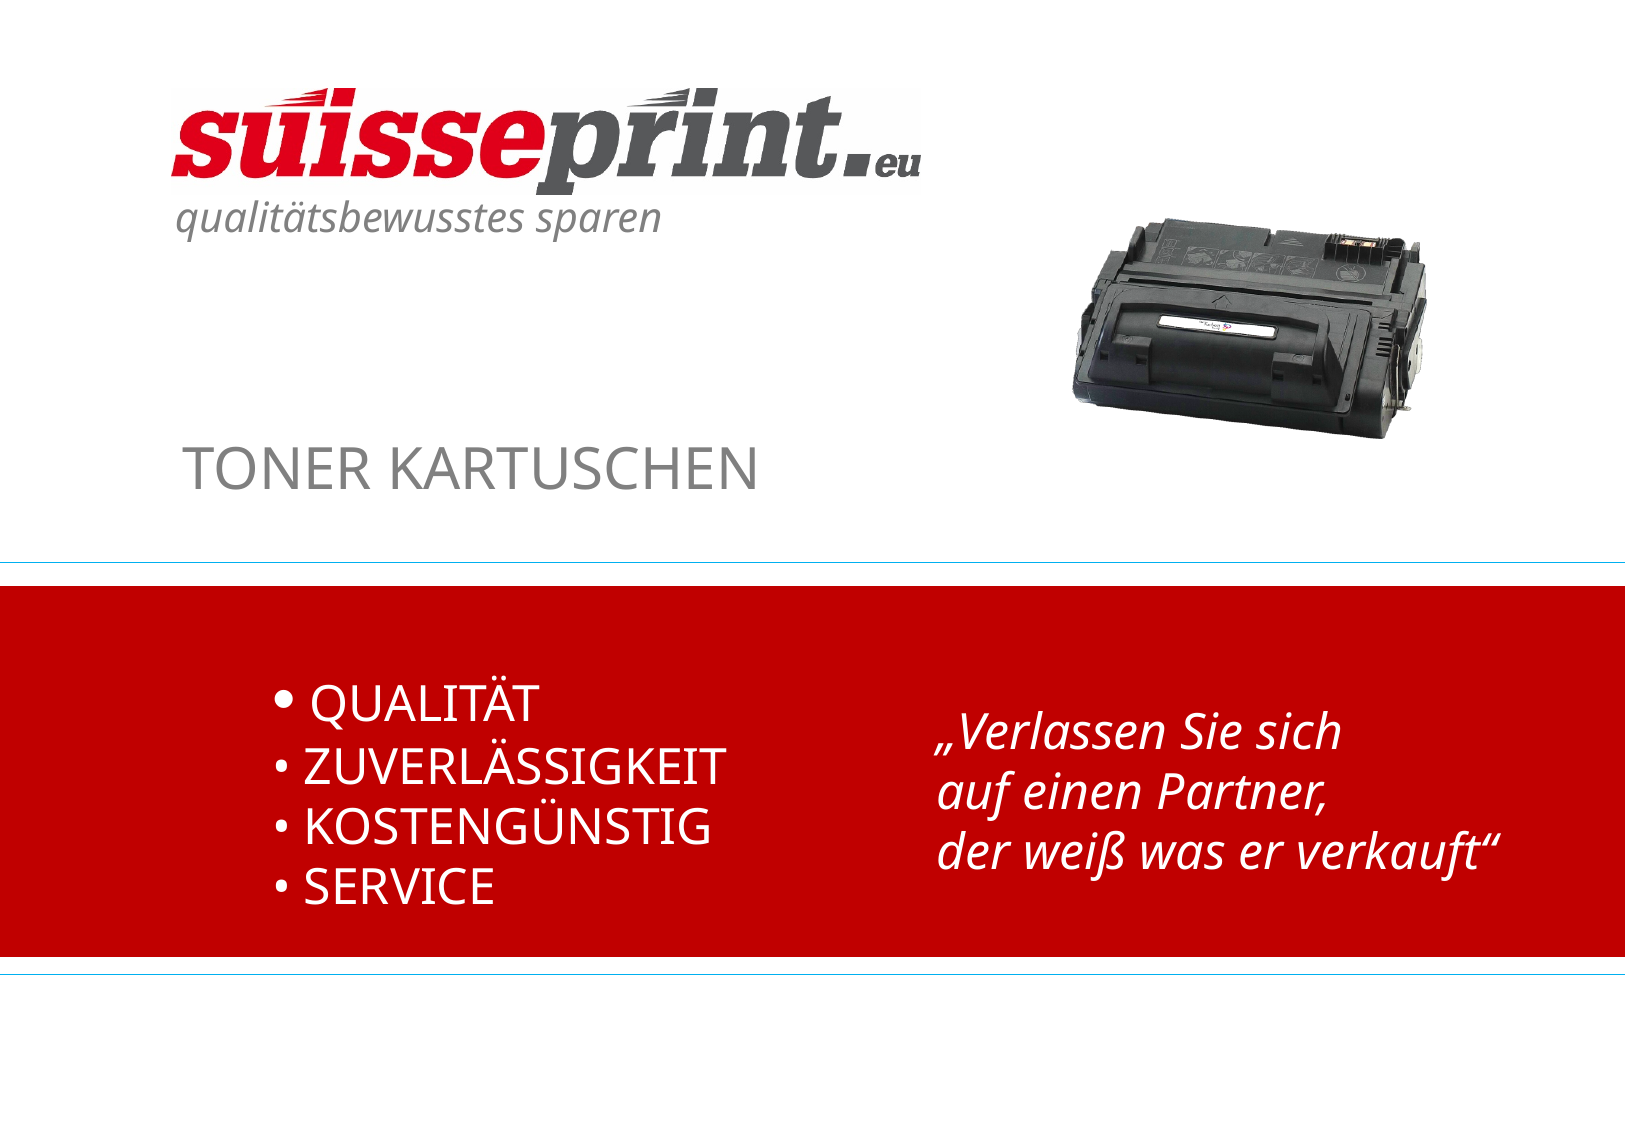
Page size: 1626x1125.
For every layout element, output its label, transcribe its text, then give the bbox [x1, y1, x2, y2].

text_box „Verlassen Sie sich auf einen Partner, der weiß was er verkauft“ [921, 692, 1594, 887]
text_box qualitätsbewusstes sparen [154, 183, 720, 249]
picture [1072, 218, 1427, 439]
picture [171, 87, 921, 195]
text_box [0, 584, 1625, 959]
text_box • QUALITÄT • ZUVERLÄSSIGKEIT • KOSTENGÜNSTIG • SERVICE [257, 647, 884, 923]
text_box TONER KARTUSCHEN [5, 424, 936, 509]
